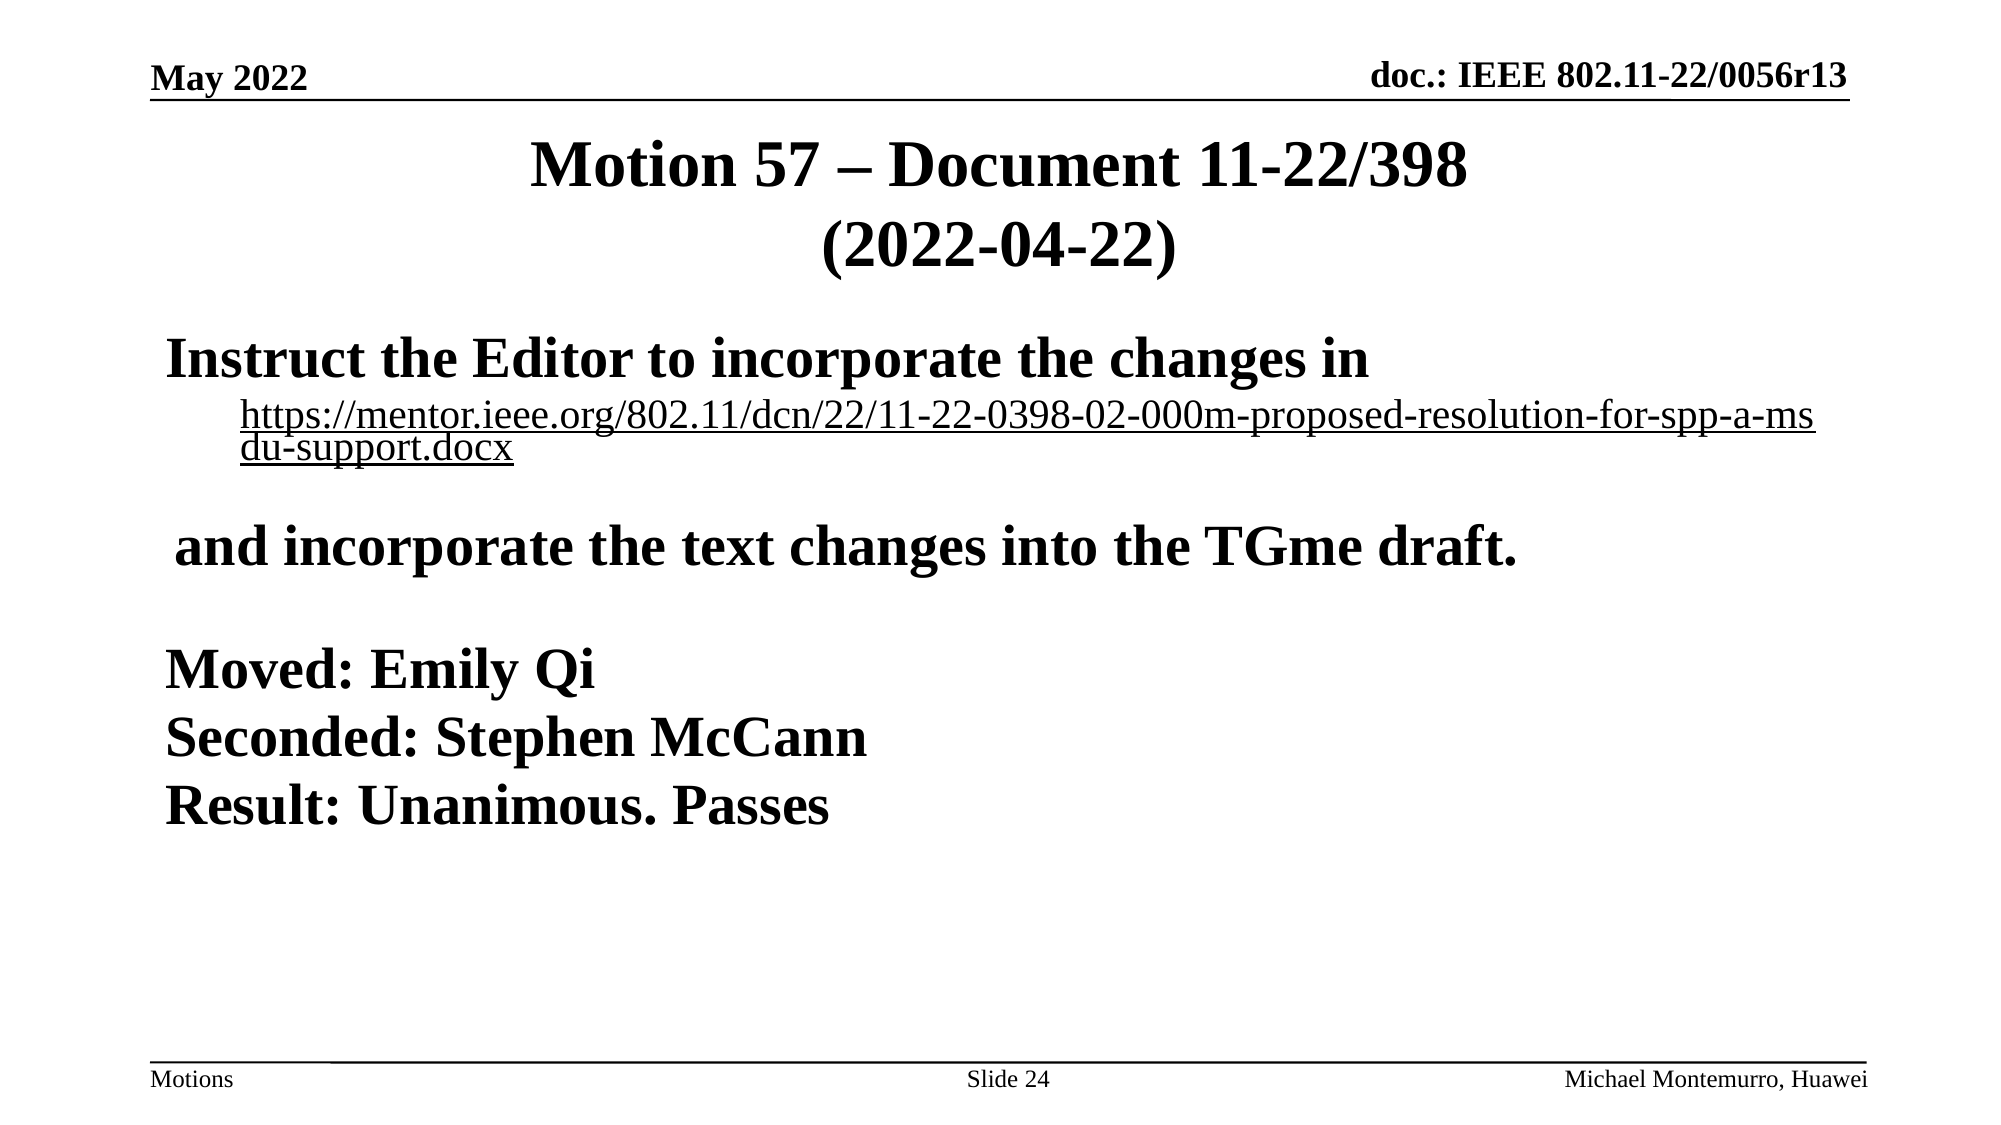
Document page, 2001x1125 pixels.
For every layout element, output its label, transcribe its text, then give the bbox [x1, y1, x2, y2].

title Motion 57 – Document 11-22/398 (2022-04-22) [150, 112, 1850, 288]
footer Michael Montemurro, Huawei [1266, 1061, 1869, 1093]
list Instruct the Editor to incorporate the changes in https://mentor.ieee.org/802.11/dcn/22/11-22-0398-02-000m-proposed-resolution-for-spp-a-msdu-support.docx and incorporate the text changes into the TGme draft. Moved: Emily Qi Seconded: Stephen McCann Result: Unanimous. Passes [150, 324, 1850, 1000]
slide_number Slide 24 [964, 1061, 1053, 1125]
